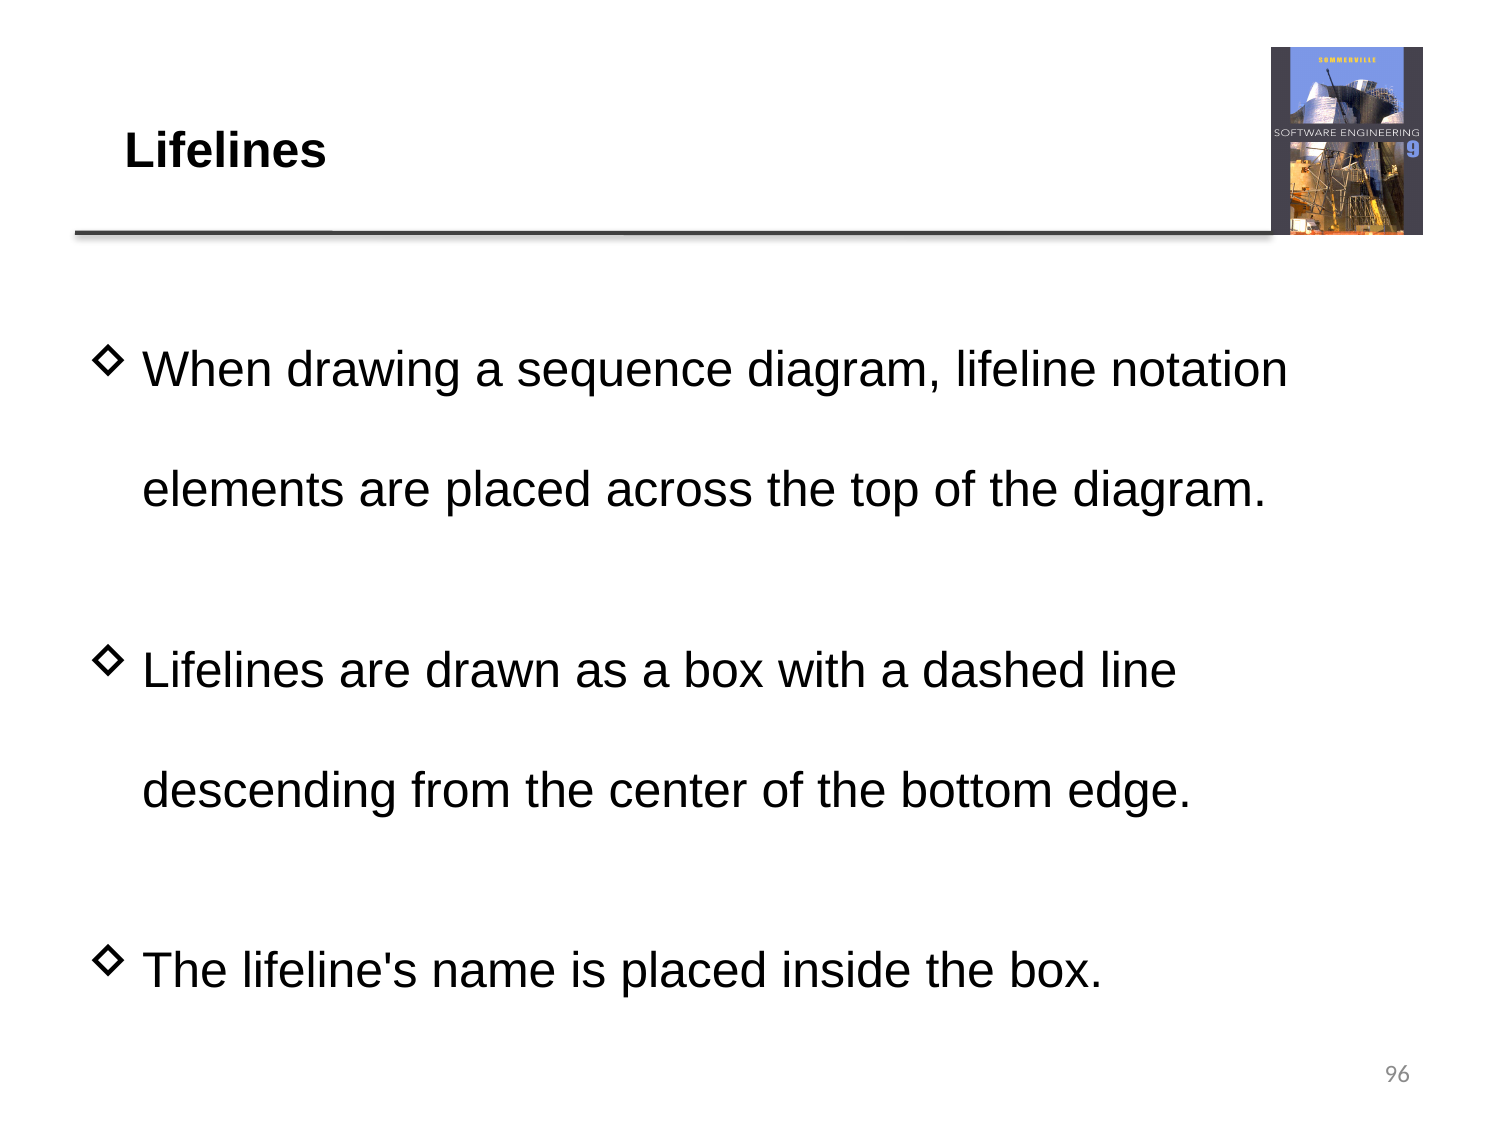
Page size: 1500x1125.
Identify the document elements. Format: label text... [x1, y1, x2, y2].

slide_number 96 [1074, 1042, 1425, 1103]
picture [1271, 47, 1423, 235]
title Lifelines [109, 91, 1360, 205]
list When drawing a sequence diagram, lifeline notation elements are placed across the top of the diagram. Lifelines are drawn as a box with a dashed line descending from the center of the bottom edge. The lifeline's name is placed inside the box. [71, 269, 1372, 1063]
